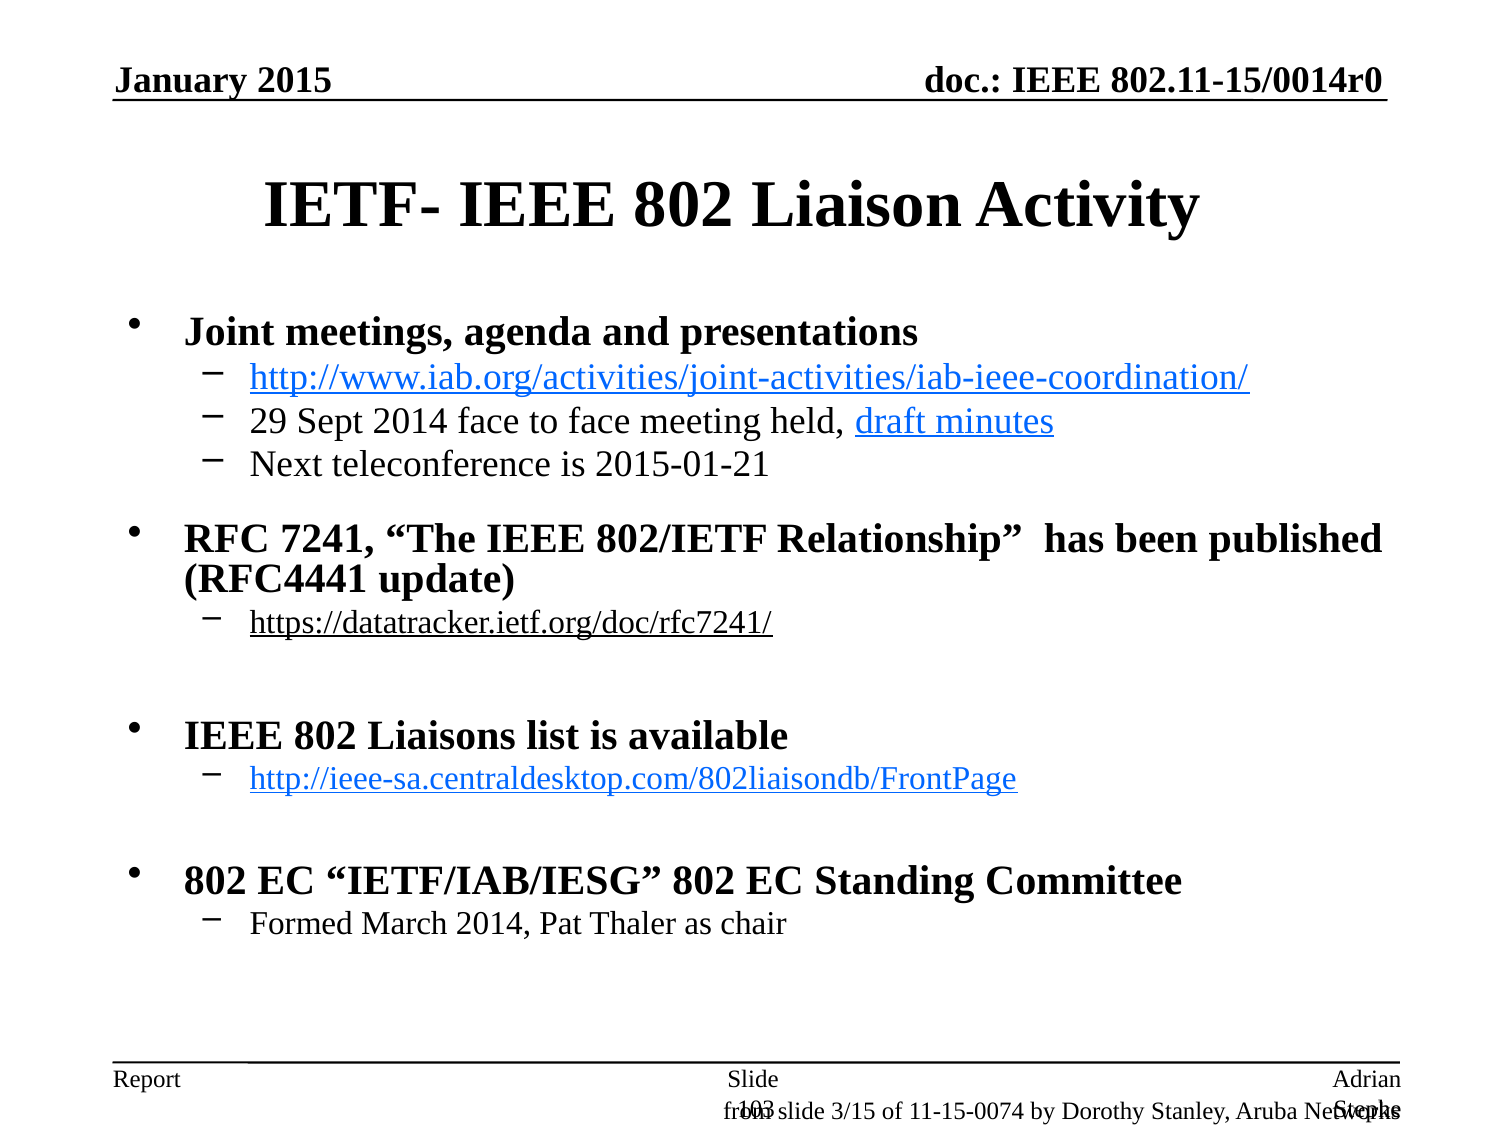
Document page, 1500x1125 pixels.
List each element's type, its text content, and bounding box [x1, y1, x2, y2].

footer Adrian Stephens, Intel Corporation [1324, 1061, 1402, 1087]
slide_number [114, 54, 374, 101]
text_box from slide 3/15 of 11-15-0074 by Dorothy Stanley, Aruba Networks [343, 1087, 1417, 1125]
title IETF- IEEE 802 Liaison Activity [112, 112, 1388, 275]
list Joint meetings, agenda and presentations http://www.iab.org/activities/joint-activities/iab-ieee-coordination/ 29 Sept 2014 face to face meeting held, draft minutes Next teleconference is 2015-01-21 RFC 7241, “The IEEE 802/IETF Relationship” has been published (RFC4441 update) https://datatracker.ietf.org/doc/rfc7241/ IEEE 802 Liaisons list is available http://ieee-sa.centraldesktop.com/802liaisondb/FrontPage 802 EC “IETF/IAB/IESG” 802 EC Standing Committee Formed March 2014, Pat Thaler as chair [112, 275, 1450, 1025]
slide_number Slide 103 [711, 1061, 801, 1087]
